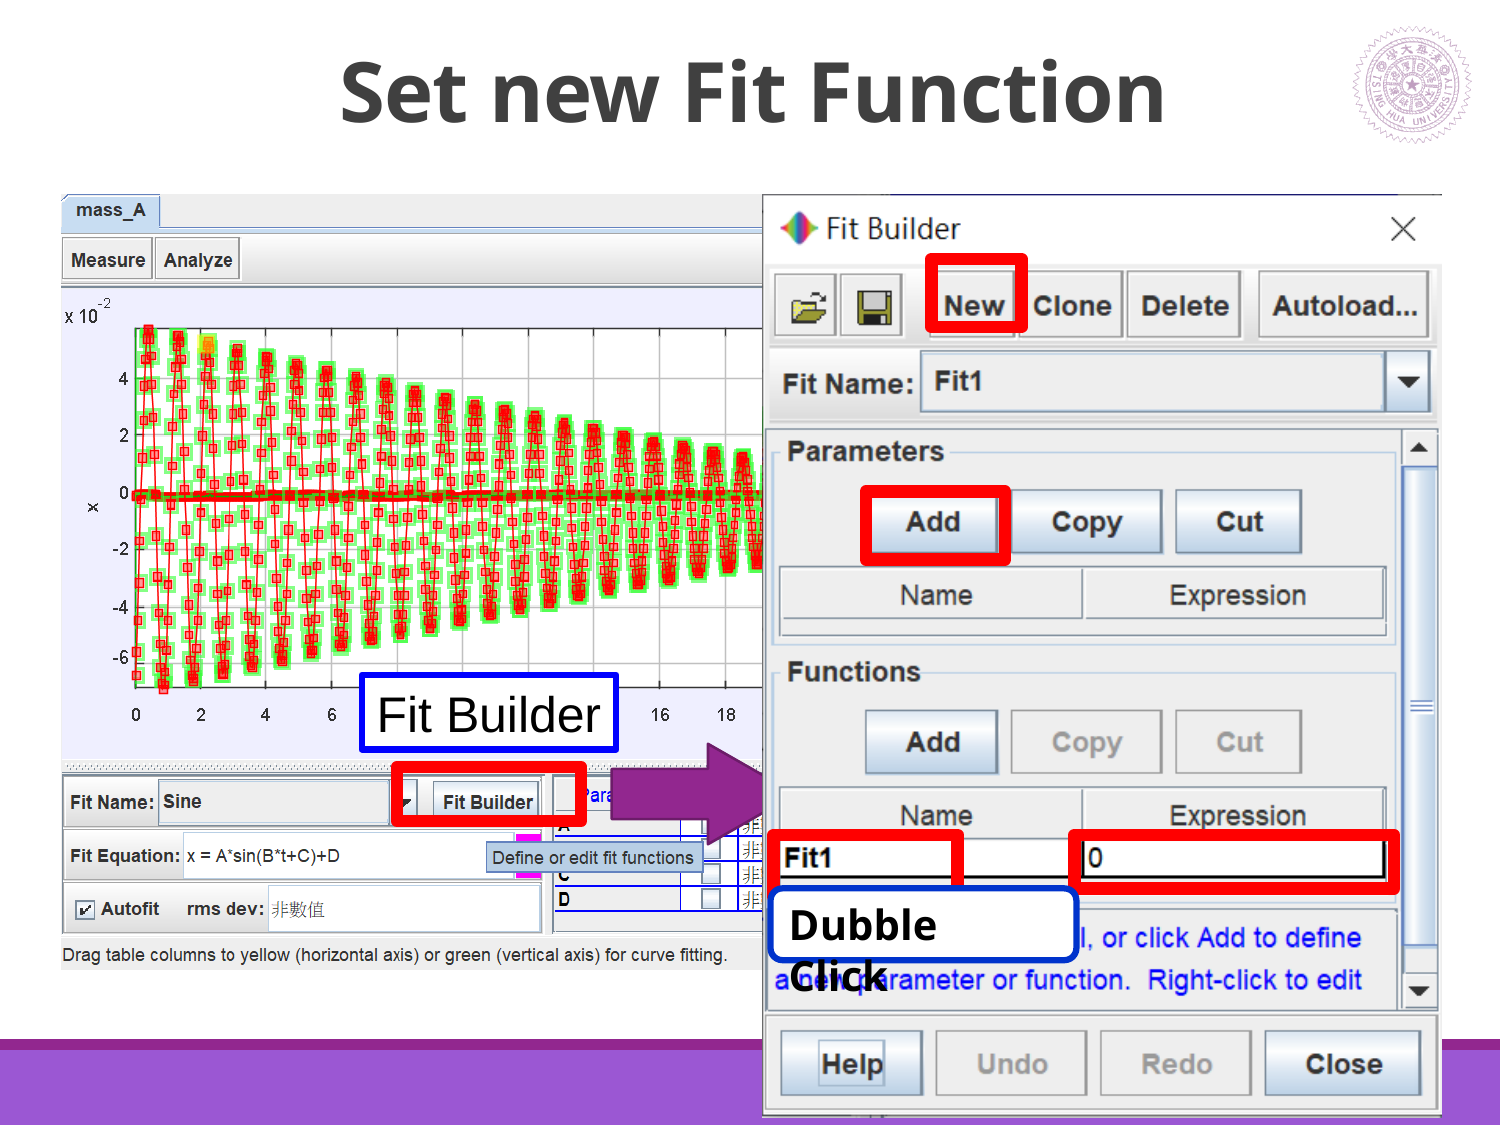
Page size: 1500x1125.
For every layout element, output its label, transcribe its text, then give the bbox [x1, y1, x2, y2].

picture [60, 193, 1442, 1119]
picture [1350, 24, 1475, 145]
title Set new Fit Function [135, 47, 1373, 160]
